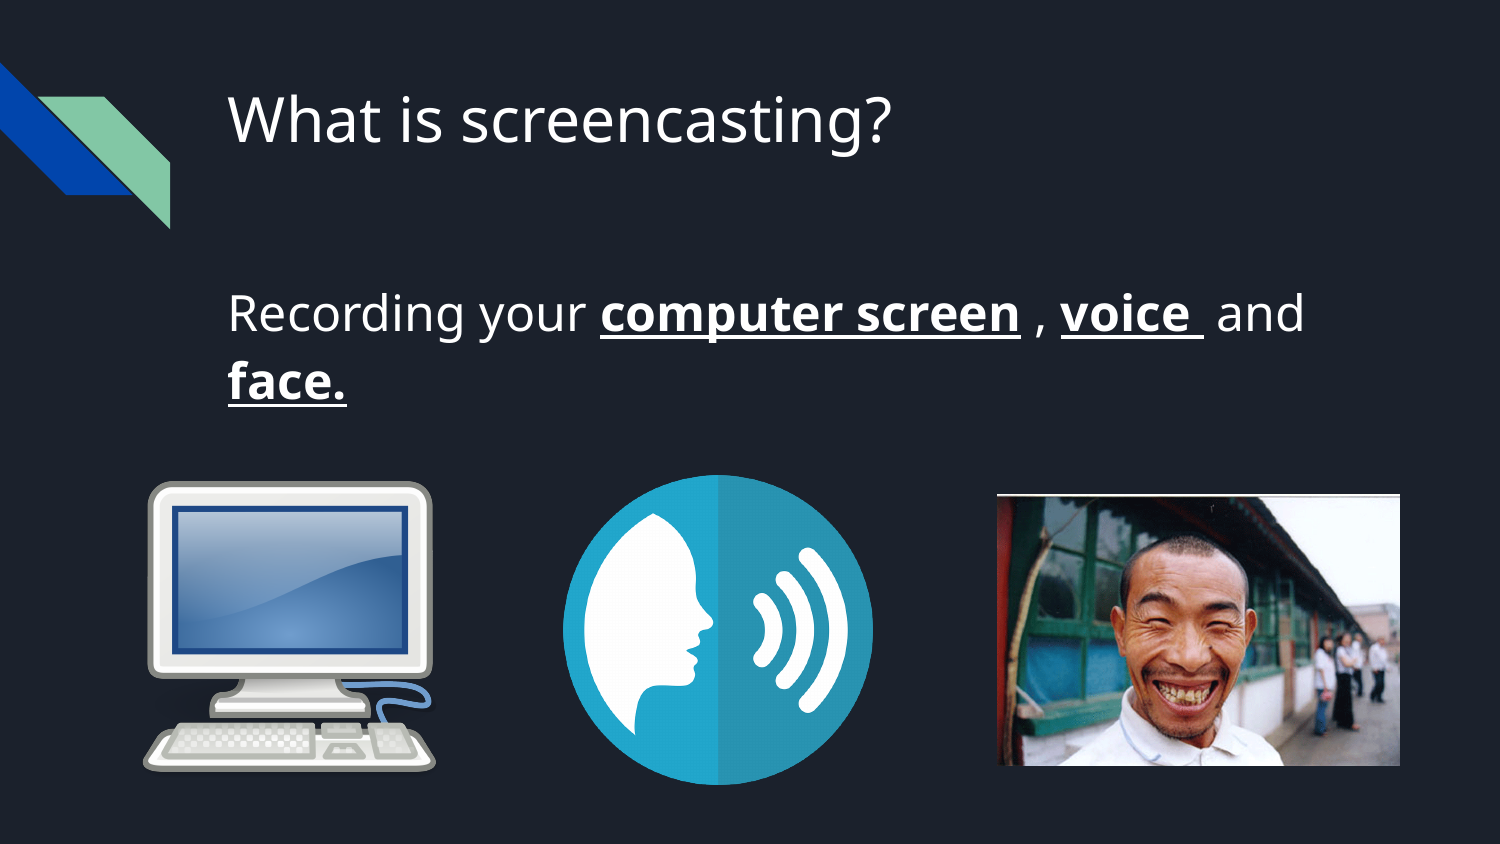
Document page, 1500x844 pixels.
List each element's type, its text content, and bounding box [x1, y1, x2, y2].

picture [997, 493, 1401, 766]
title What is screencasting? [212, 64, 1368, 215]
picture [141, 481, 439, 779]
picture [563, 475, 873, 785]
list Recording your computer screen , voice and face. [212, 257, 1368, 735]
